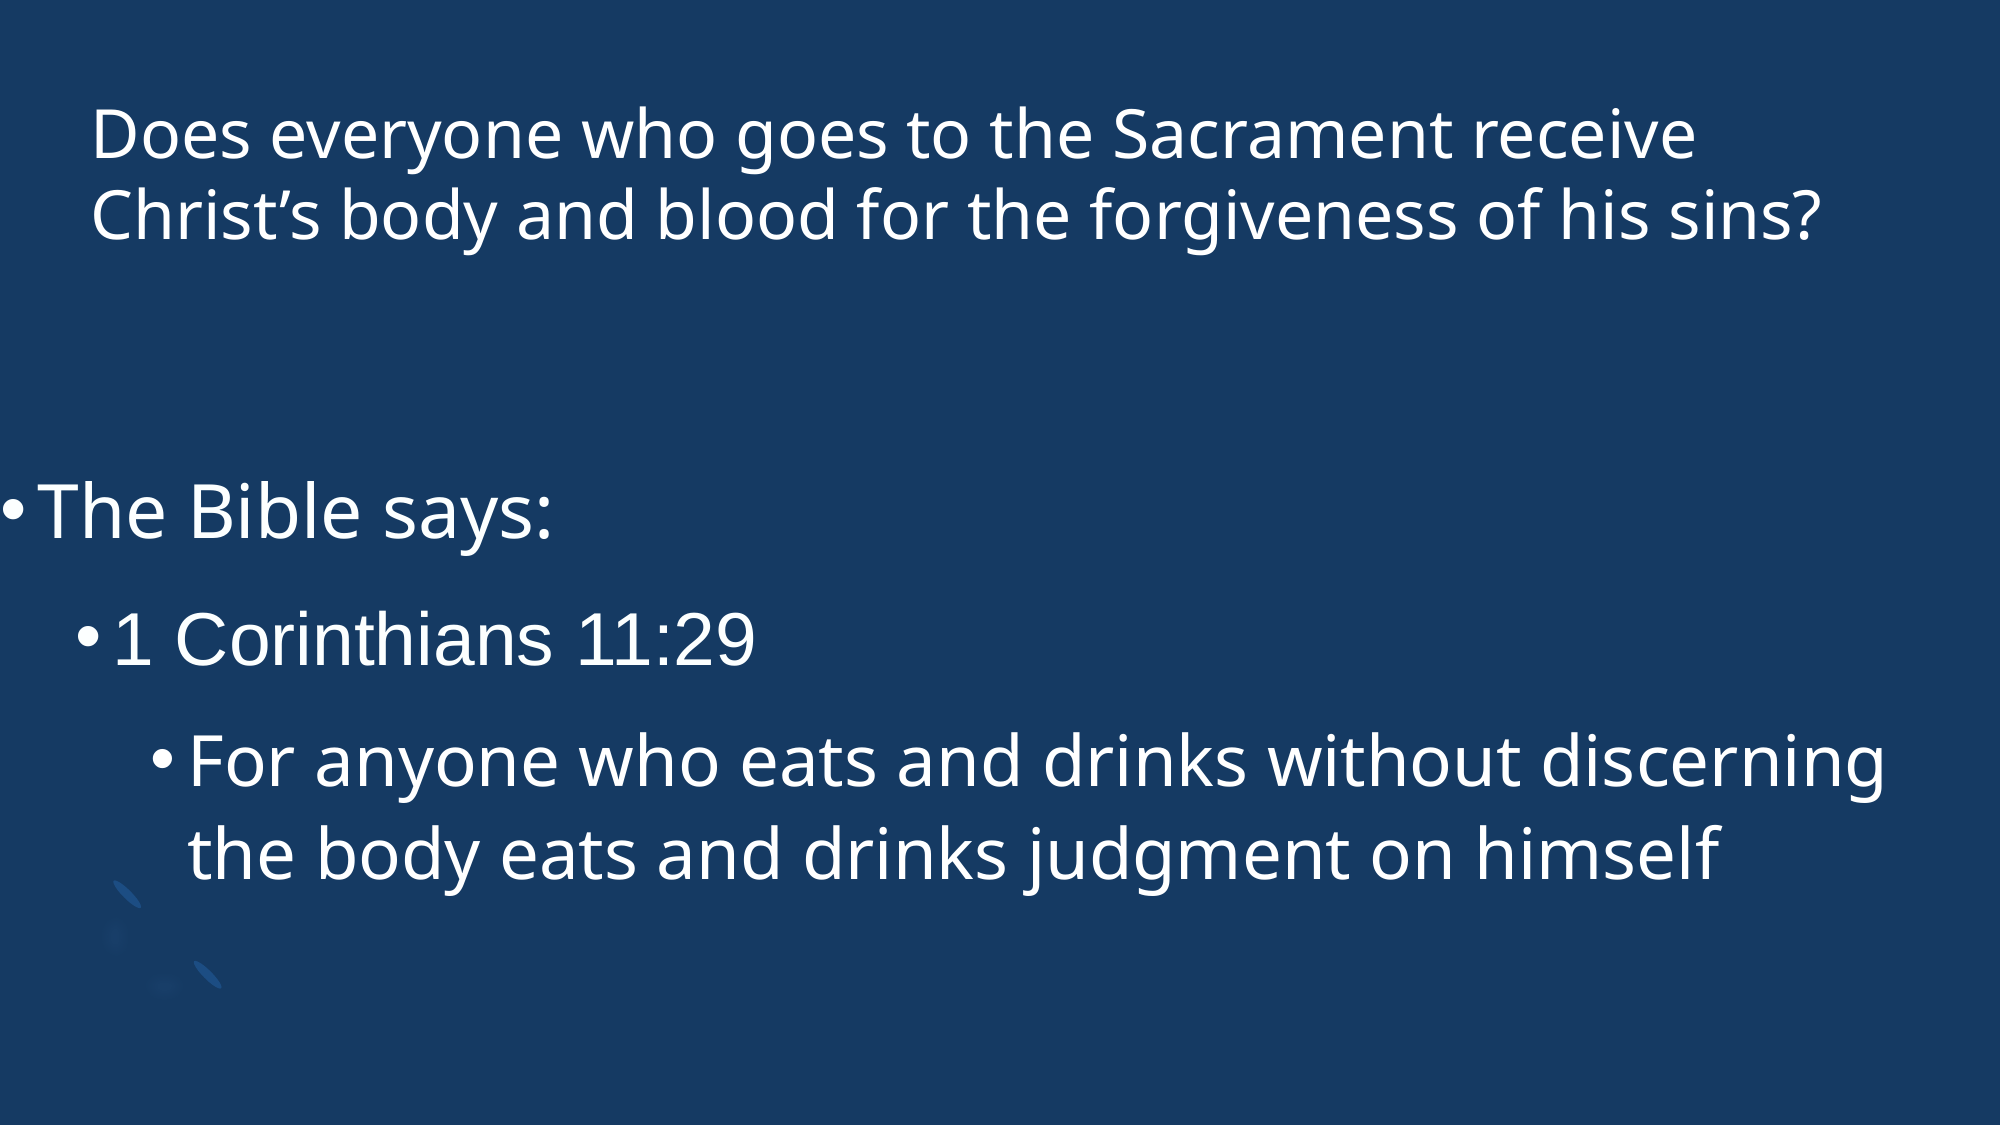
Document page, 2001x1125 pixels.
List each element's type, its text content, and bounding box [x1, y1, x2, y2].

list The Bible says: 1 Corinthians 11:29 For anyone who eats and drinks without discerning the body eats and drinks judgment on himself [0, 454, 2000, 1125]
title Does everyone who goes to the Sacrament receive Christ’s body and blood for the forgiveness of his sins? [90, 90, 1910, 309]
